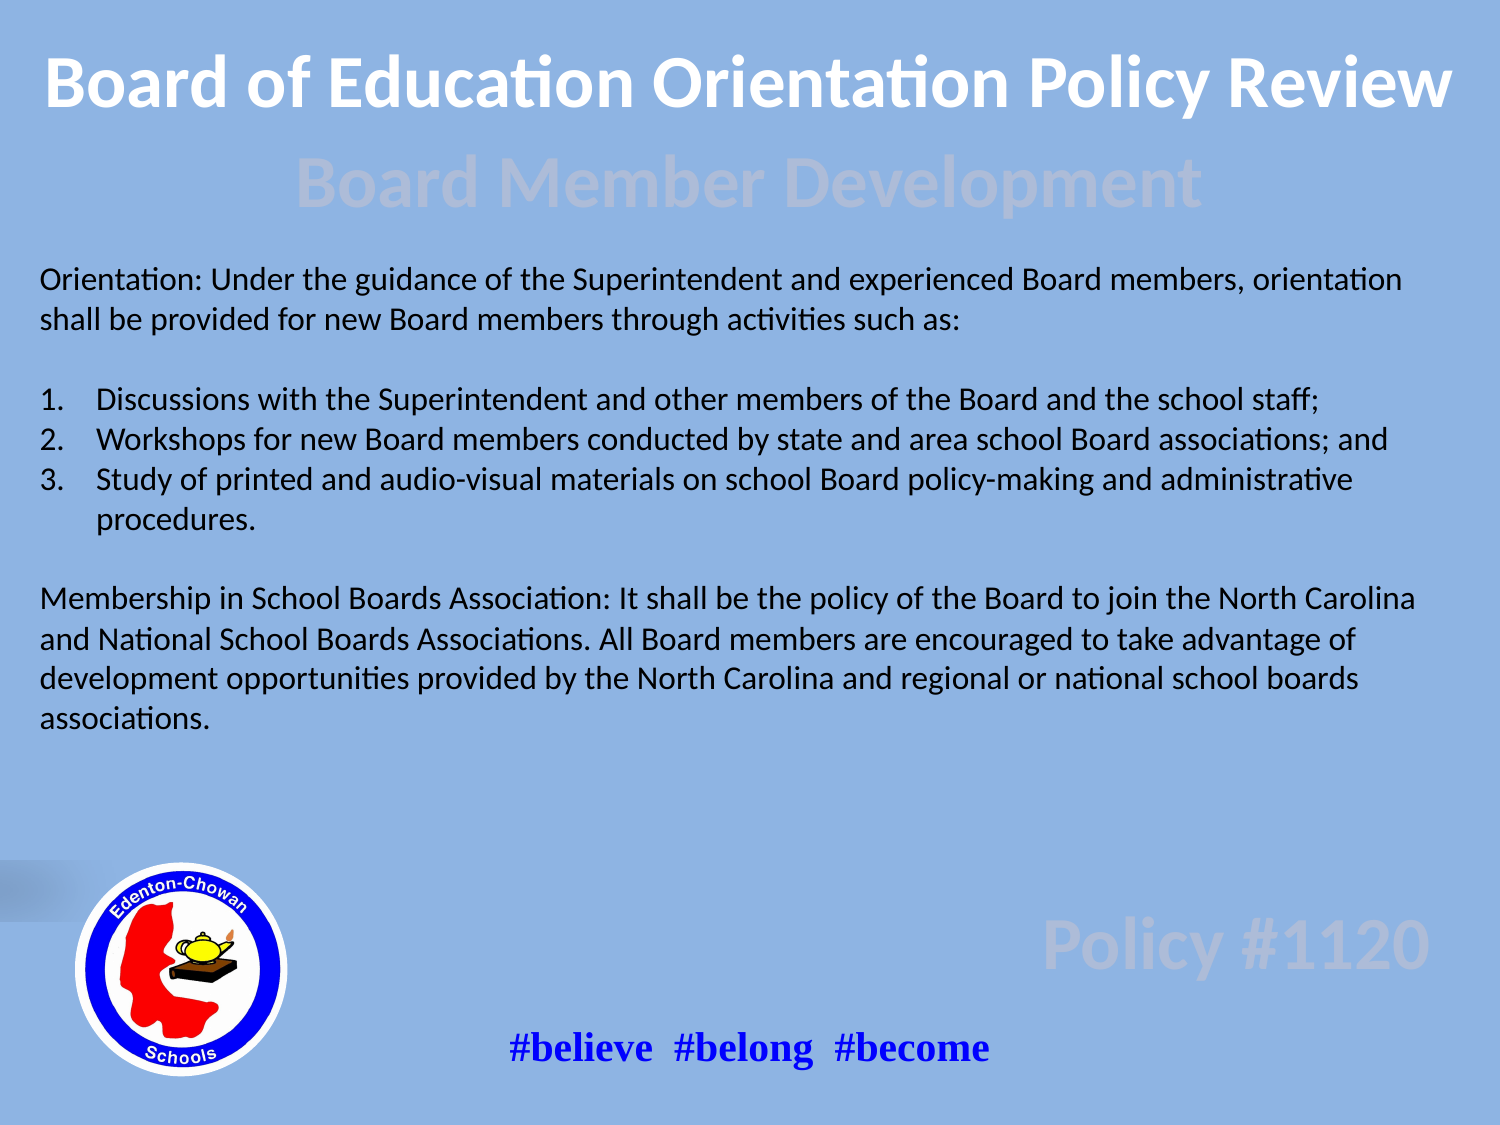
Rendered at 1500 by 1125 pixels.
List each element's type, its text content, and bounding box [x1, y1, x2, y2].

text_box Board Member Development [0, 124, 1500, 230]
text_box Orientation: Under the guidance of the Superintendent and experienced Board members, orientation shall be provided for new Board members through activities such as: Discussions with the Superintendent and other members of the Board and the school staff; Workshops for new Board members conducted by state and area school Board associations; and Study of printed and audio-visual materials on school Board policy-making and administrative procedures. Membership in School Boards Association: It shall be the policy of the Board to join the North Carolina and National School Boards Associations. All Board members are encouraged to take advantage of development opportunities provided by the North Carolina and regional or national school boards associations. [24, 249, 1463, 784]
text_box Board of Education Orientation Policy Review [0, 24, 1500, 124]
text_box #believe #belong #become [437, 1012, 1063, 1078]
picture [74, 862, 288, 1077]
text_box Policy #1120 [1026, 887, 1447, 993]
